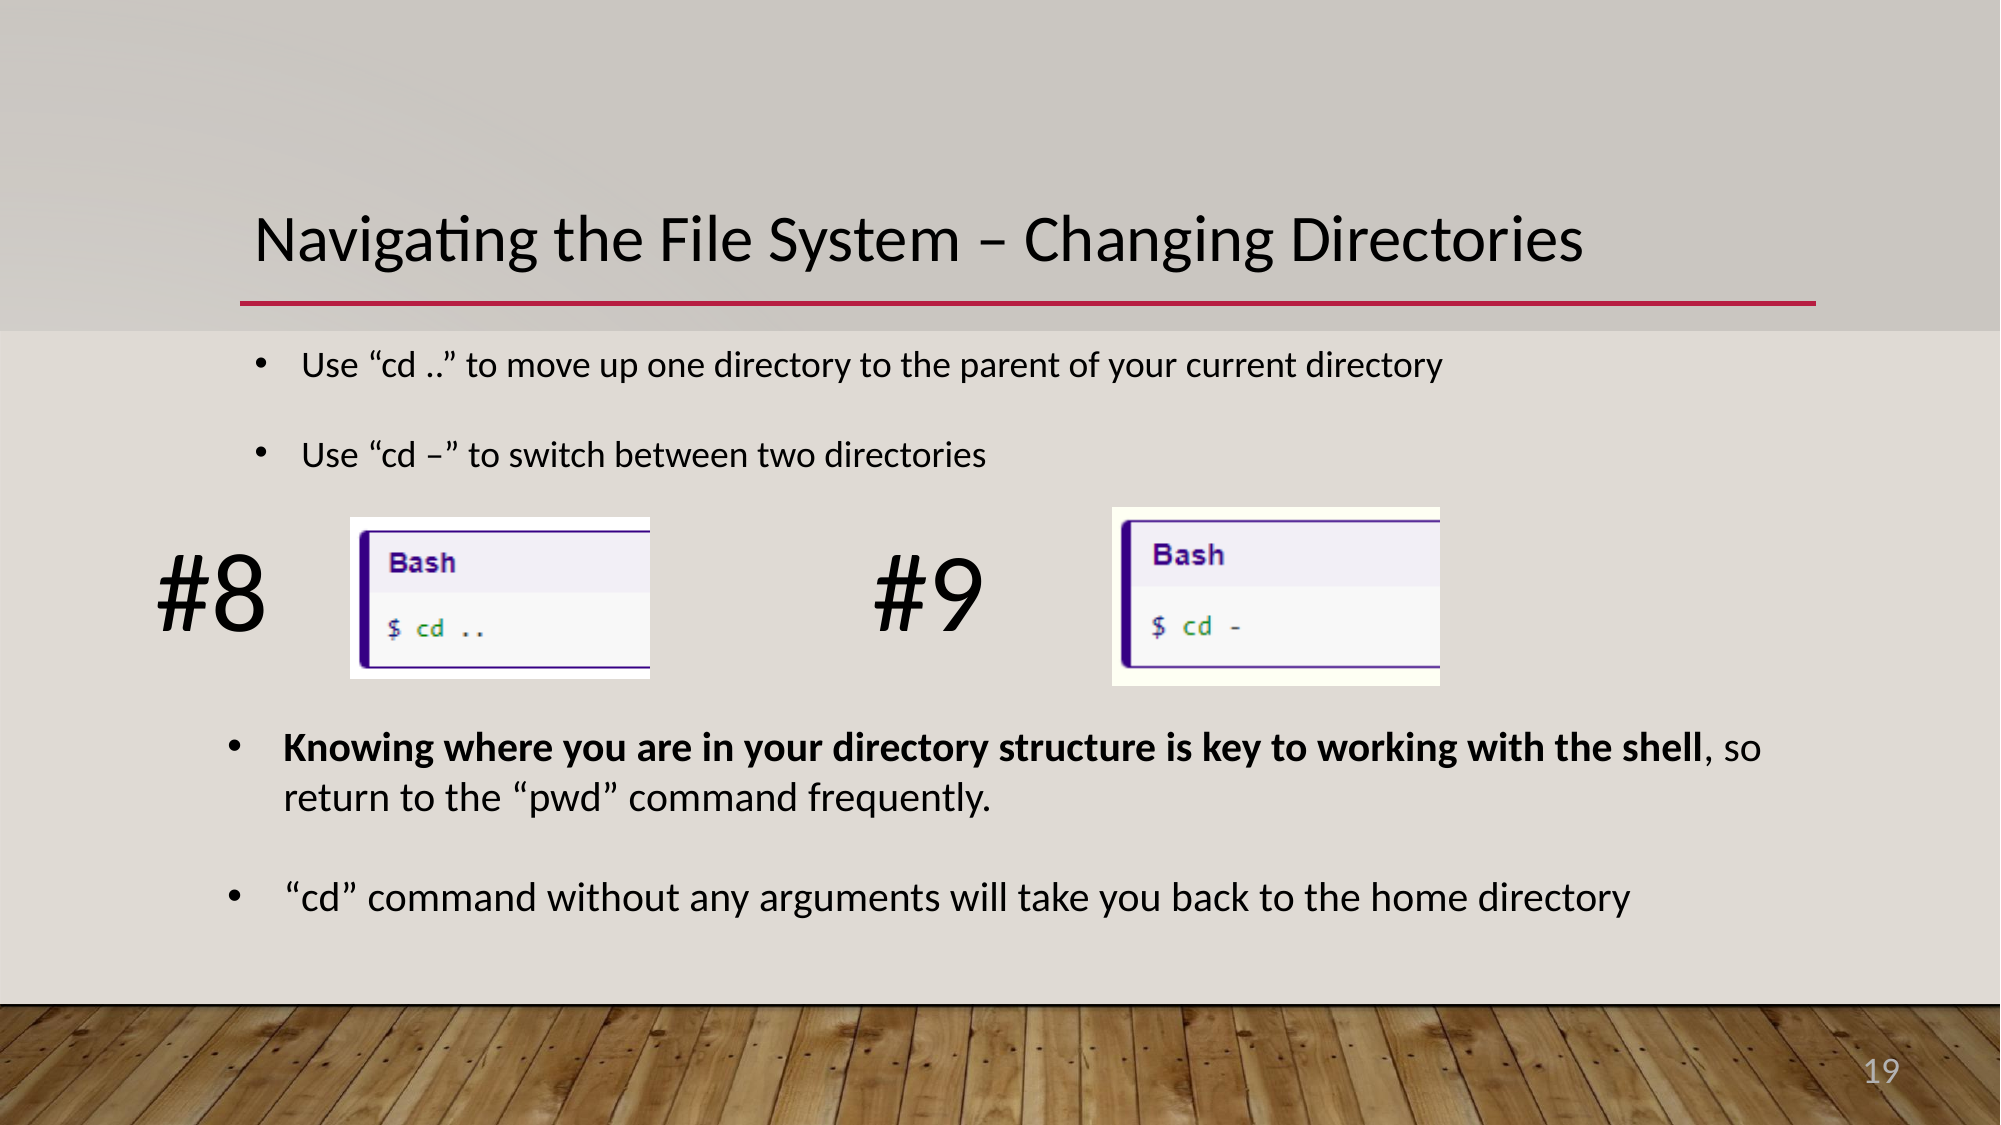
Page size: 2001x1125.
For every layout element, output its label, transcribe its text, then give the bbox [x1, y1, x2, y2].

text_box #9 [831, 511, 1028, 662]
picture [0, 0, 2000, 1004]
text_box Use “cd ..” to move up one directory to the parent of your current directory Use “cd –” to switch between two directories [239, 332, 1575, 527]
text_box #8 [114, 511, 311, 662]
text_box Knowing where you are in your directory structure is key to working with the shell, so return to the “pwd” command frequently. “cd” command without any arguments will take you back to the home directory [212, 712, 1816, 928]
text_box Navigating the File System – Changing Directories [239, 187, 1900, 283]
picture [0, 1007, 2000, 1125]
slide_number 19 [1440, 1046, 1900, 1103]
